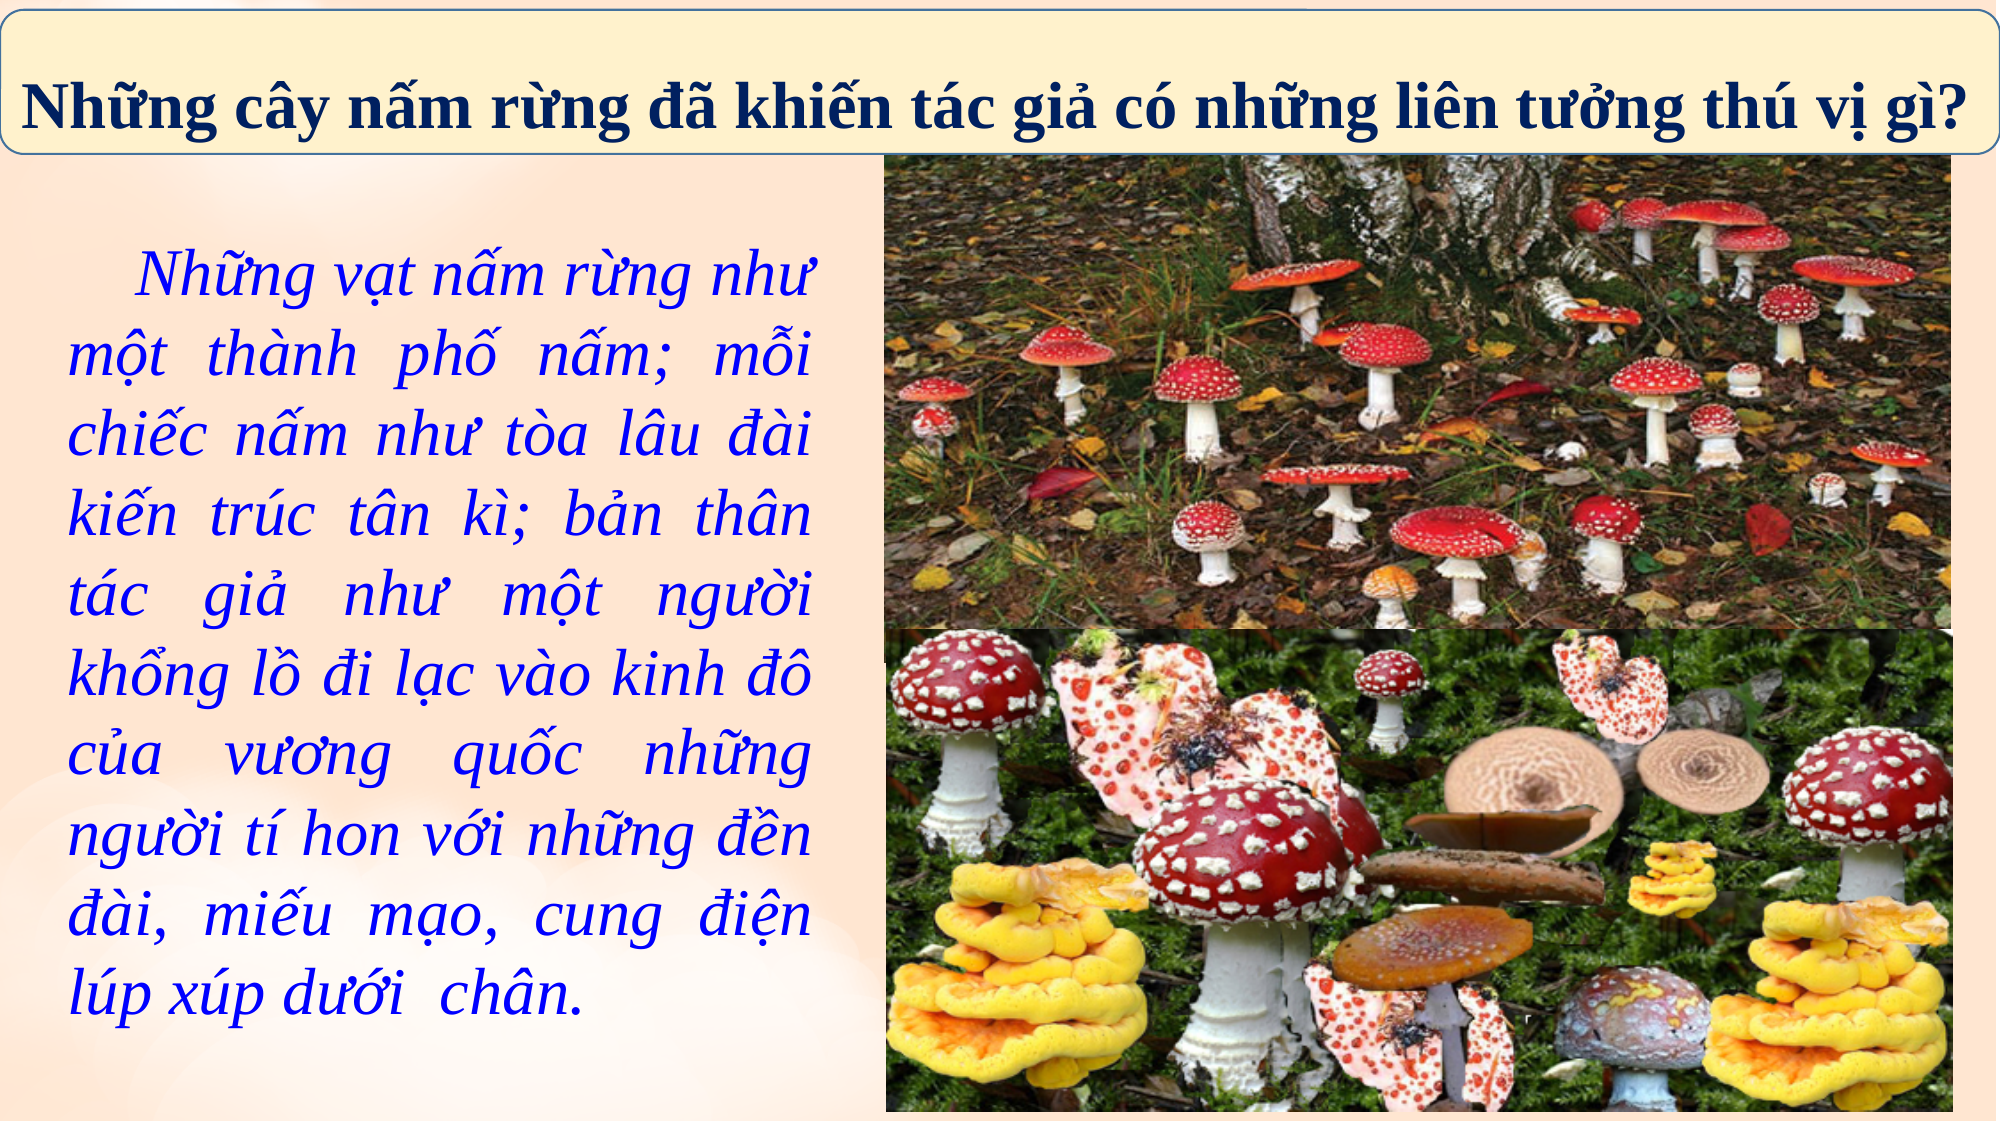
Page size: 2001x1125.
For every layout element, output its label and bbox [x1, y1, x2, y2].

text_box [1996, 18, 2000, 145]
picture [0, 0, 1996, 1121]
text_box [884, 122, 1953, 1112]
